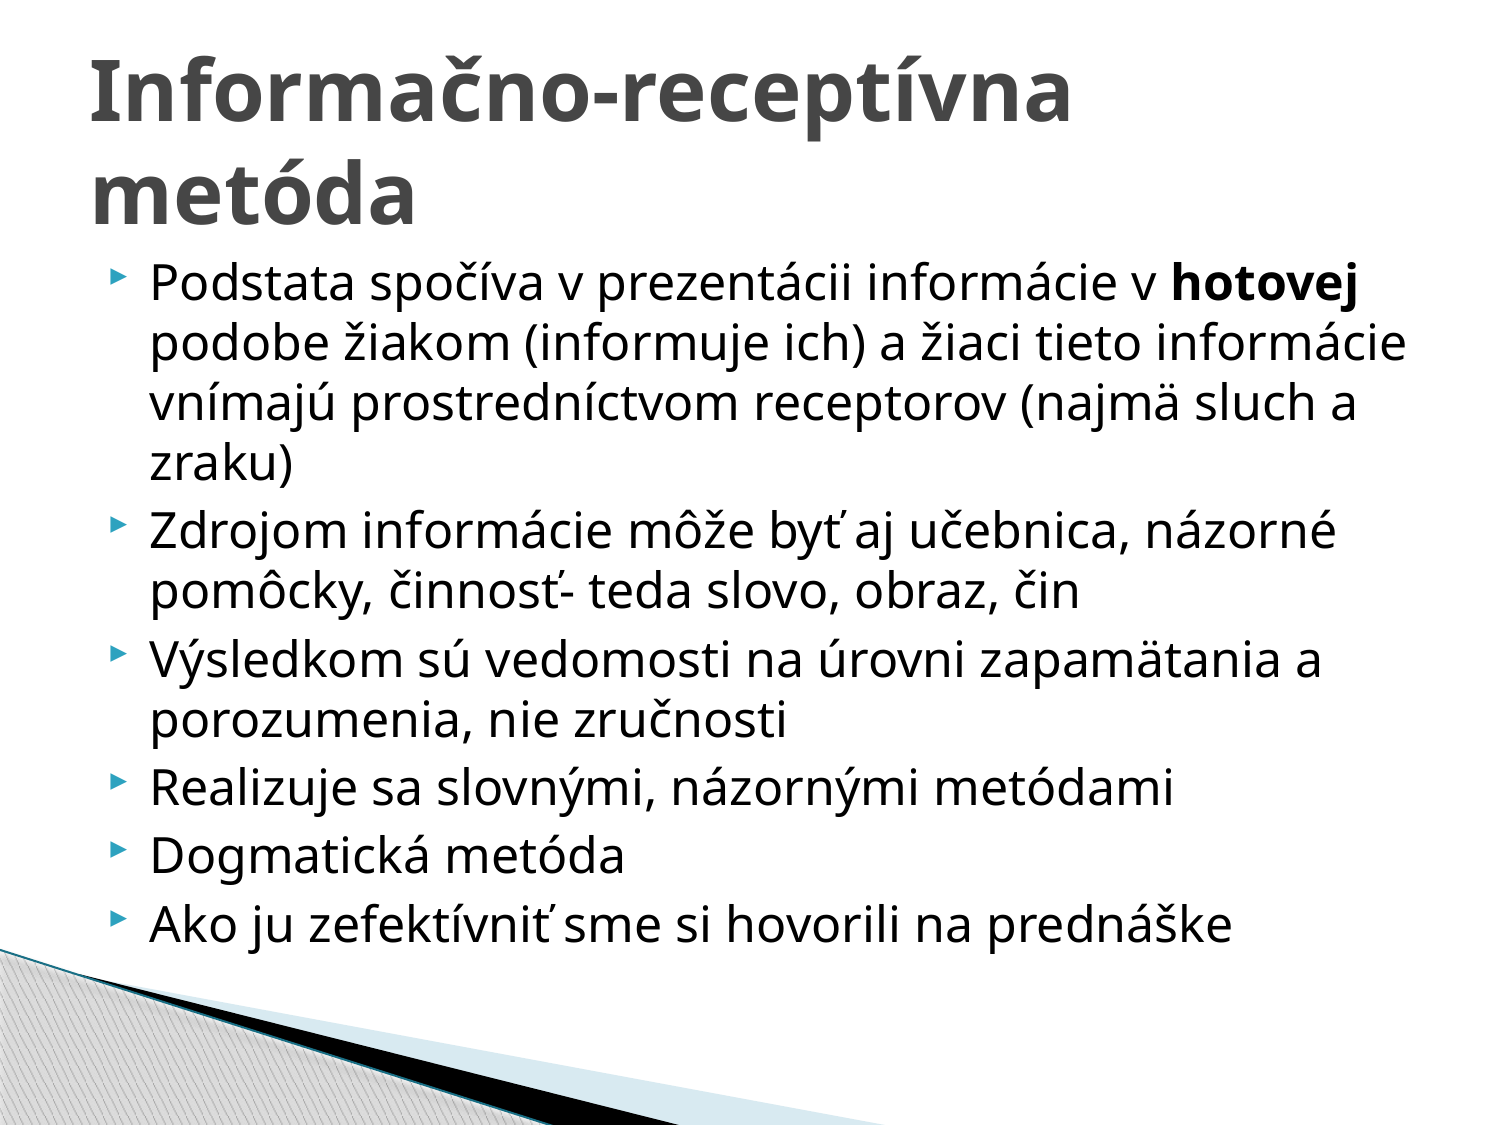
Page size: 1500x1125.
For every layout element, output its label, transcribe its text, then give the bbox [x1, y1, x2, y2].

list Podstata spočíva v prezentácii informácie v hotovej podobe žiakom (informuje ich) a žiaci tieto informácie vnímajú prostredníctvom receptorov (najmä sluch a zraku) Zdrojom informácie môže byť aj učebnica, názorné pomôcky, činnosť- teda slovo, obraz, čin Výsledkom sú vedomosti na úrovni zapamätania a porozumenia, nie zručnosti Realizuje sa slovnými, názornými metódami Dogmatická metóda Ako ju zefektívniť sme si hovorili na prednáške [75, 243, 1425, 986]
title Informačno-receptívna metóda [75, 45, 1425, 233]
